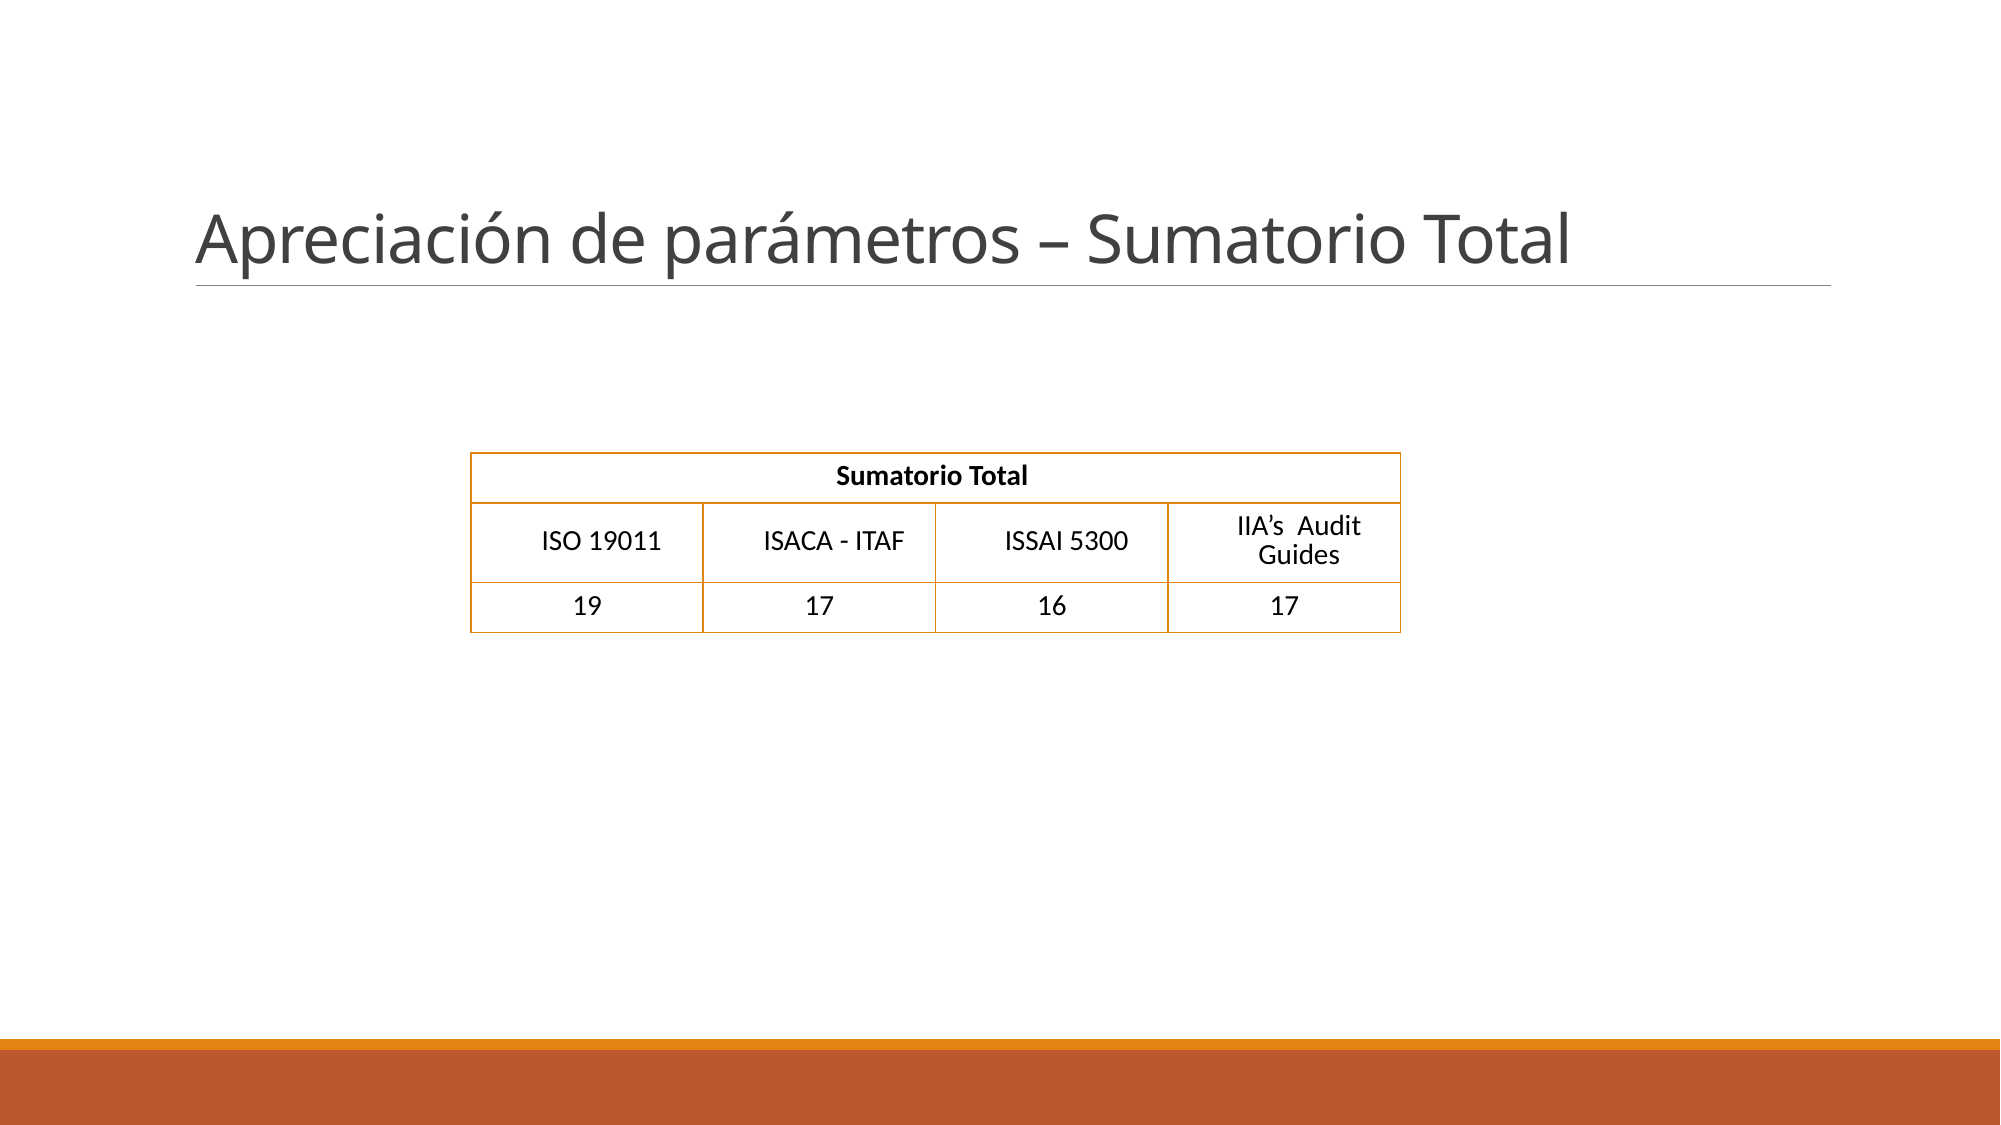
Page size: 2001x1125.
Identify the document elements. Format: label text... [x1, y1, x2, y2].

table_header Sumatorio Total [472, 454, 1400, 502]
table_cell IIA’s Audit Guides [1169, 504, 1400, 582]
table_cell ISO 19011 [472, 504, 702, 582]
title Apreciación de parámetros – Sumatorio Total [180, 157, 1692, 285]
table_cell 16 [936, 583, 1167, 632]
table_cell 17 [1169, 583, 1400, 632]
table_cell 17 [704, 583, 935, 632]
table_cell 19 [472, 583, 702, 632]
table_cell ISSAI 5300 [936, 504, 1167, 582]
table_cell ISACA - ITAF [704, 504, 935, 582]
